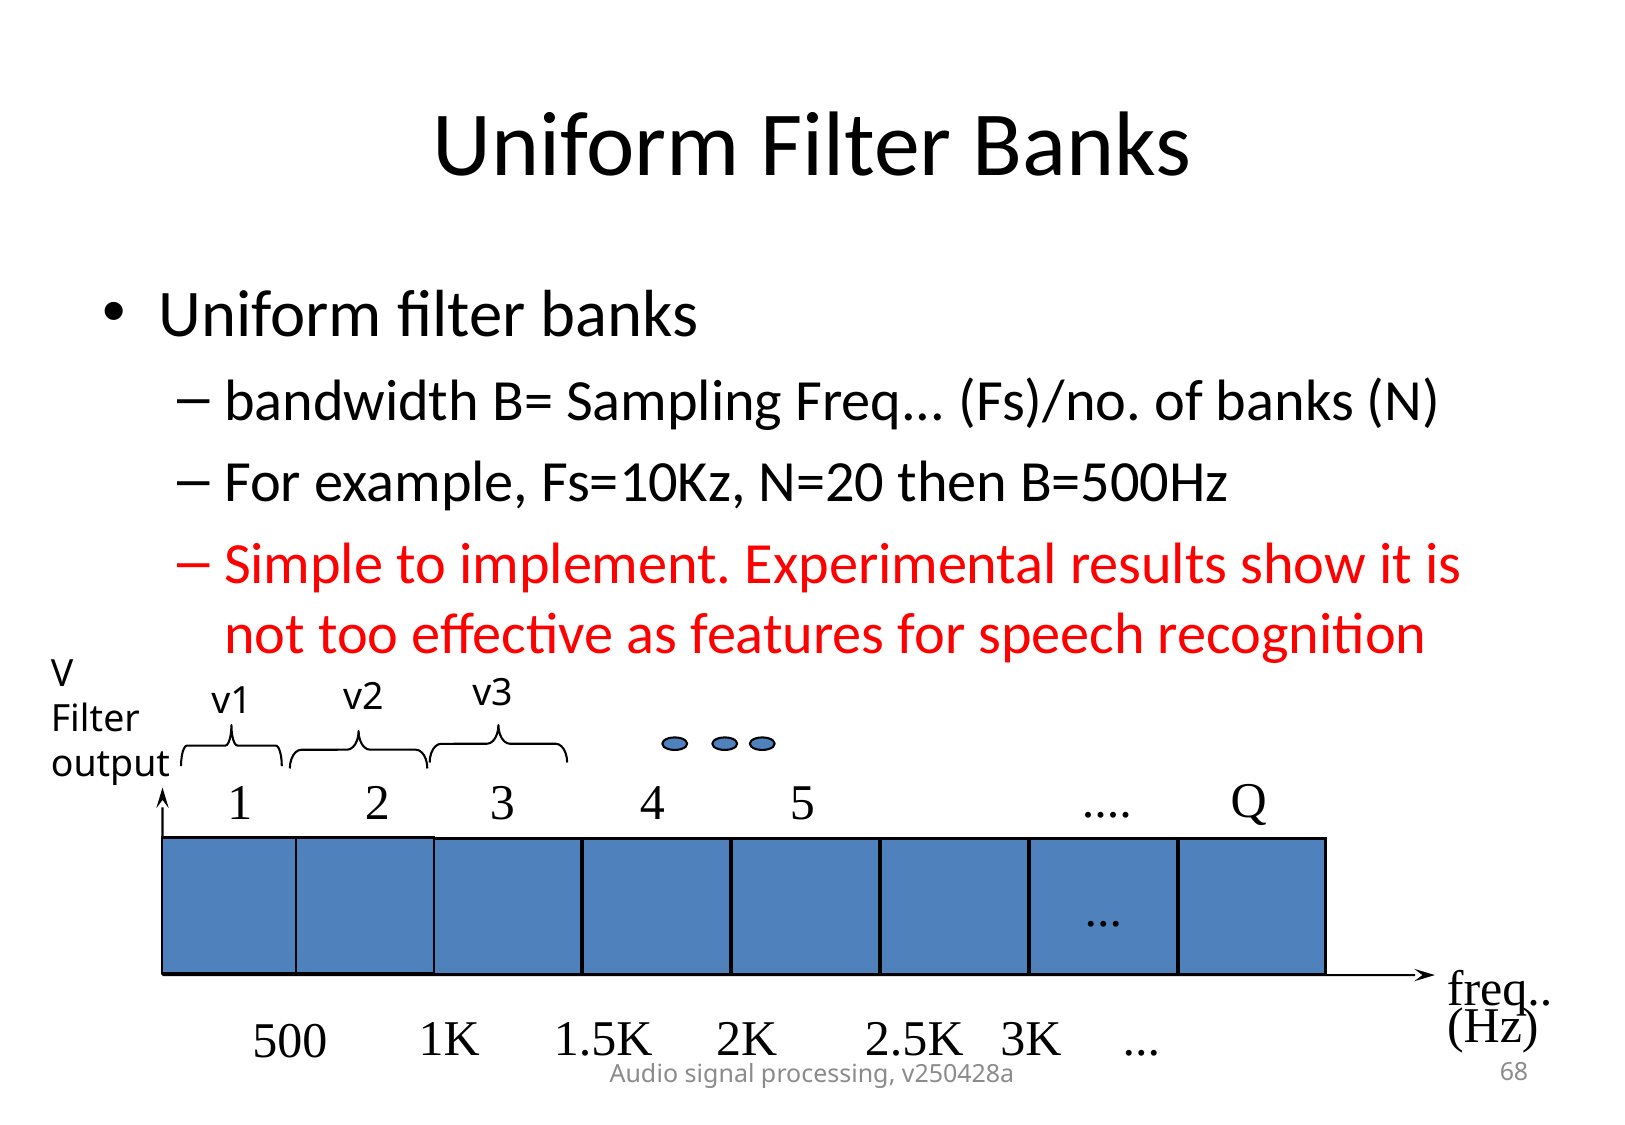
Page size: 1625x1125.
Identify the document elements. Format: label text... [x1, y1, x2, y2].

text_box V Filter output [36, 641, 185, 792]
text_box 1.5K [538, 997, 668, 1073]
text_box 4 [624, 762, 680, 838]
text_box [749, 737, 775, 750]
footer Audio signal processing, v250428a [555, 1042, 1070, 1103]
text_box [156, 792, 169, 809]
text_box [1414, 968, 1431, 982]
text_box 1 [212, 767, 268, 837]
text_box 3 [474, 763, 530, 838]
text_box 1K [403, 997, 495, 1073]
text_box [732, 838, 879, 974]
text_box [297, 837, 434, 973]
text_box [662, 737, 688, 750]
text_box 2 [349, 769, 405, 838]
text_box [289, 730, 428, 769]
text_box [162, 837, 297, 973]
text_box 500 [237, 999, 343, 1075]
text_box [1178, 838, 1326, 974]
text_box [434, 838, 581, 974]
list Uniform filter banks bandwidth B= Sampling Freq... (Fs)/no. of banks (N) For example, Fs=10Kz, N=20 then B=500Hz Simple to implement. Experimental results show it is not too effective as features for speech recognition [87, 262, 1550, 1006]
text_box 3K [985, 997, 1077, 1073]
text_box .... [1066, 759, 1147, 835]
slide_number 68 [1164, 1042, 1544, 1103]
title Uniform Filter Banks [81, 45, 1544, 233]
text_box v3 [457, 661, 528, 721]
text_box (Hz) [1431, 984, 1554, 1060]
text_box ... [1107, 997, 1175, 1073]
text_box [181, 724, 282, 767]
text_box [712, 737, 738, 750]
text_box 2.5K [849, 997, 979, 1042]
text_box 5 [774, 762, 830, 838]
text_box Q [1215, 759, 1282, 835]
text_box v2 [328, 664, 399, 725]
text_box [429, 725, 568, 763]
text_box [583, 838, 730, 974]
text_box 2K [700, 997, 793, 1042]
text_box [880, 838, 1028, 974]
text_box freq.. [1431, 947, 1568, 1023]
text_box v1 [196, 668, 267, 729]
text_box ... [1029, 838, 1177, 974]
